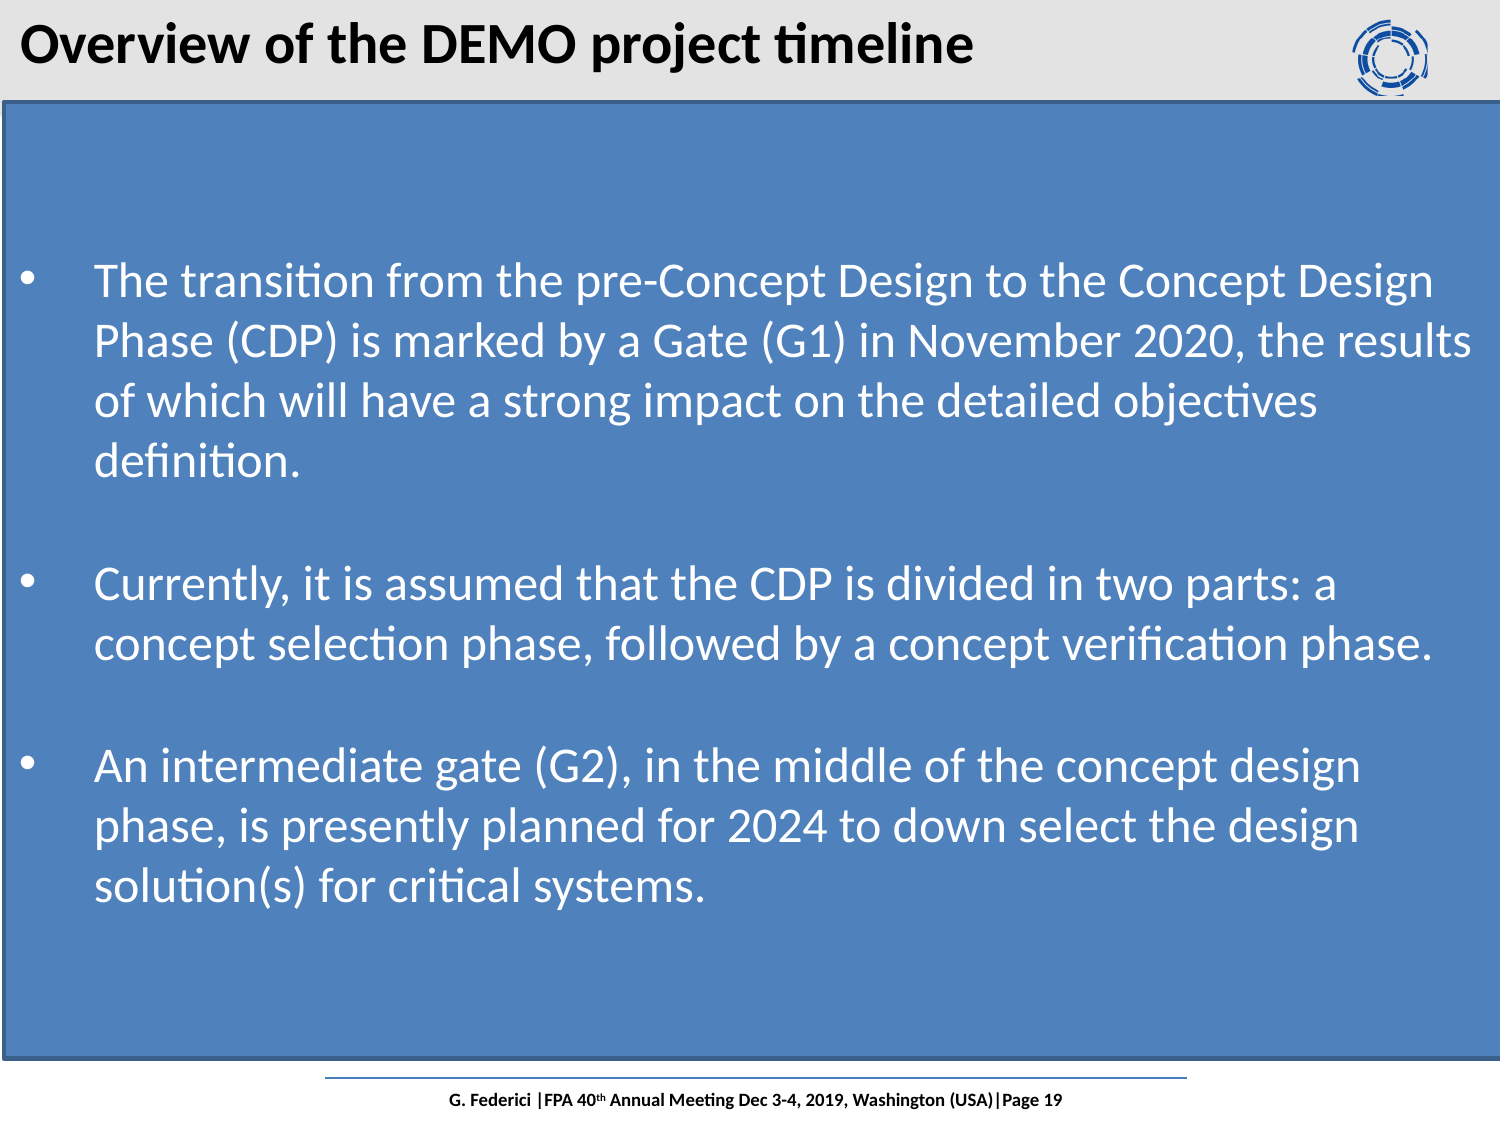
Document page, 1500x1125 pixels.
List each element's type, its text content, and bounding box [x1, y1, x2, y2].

text_box The transition from the pre-Concept Design to the Concept Design Phase (CDP) is marked by a Gate (G1) in November 2020, the results of which will have a strong impact on the detailed objectives definition. Currently, it is assumed that the CDP is divided in two parts: a concept selection phase, followed by a concept verification phase. An intermediate gate (G2), in the middle of the concept design phase, is presently planned for 2024 to down select the design solution(s) for critical systems. [2, 100, 1500, 1061]
title Overview of the DEMO project timeline [5, 3, 1243, 79]
